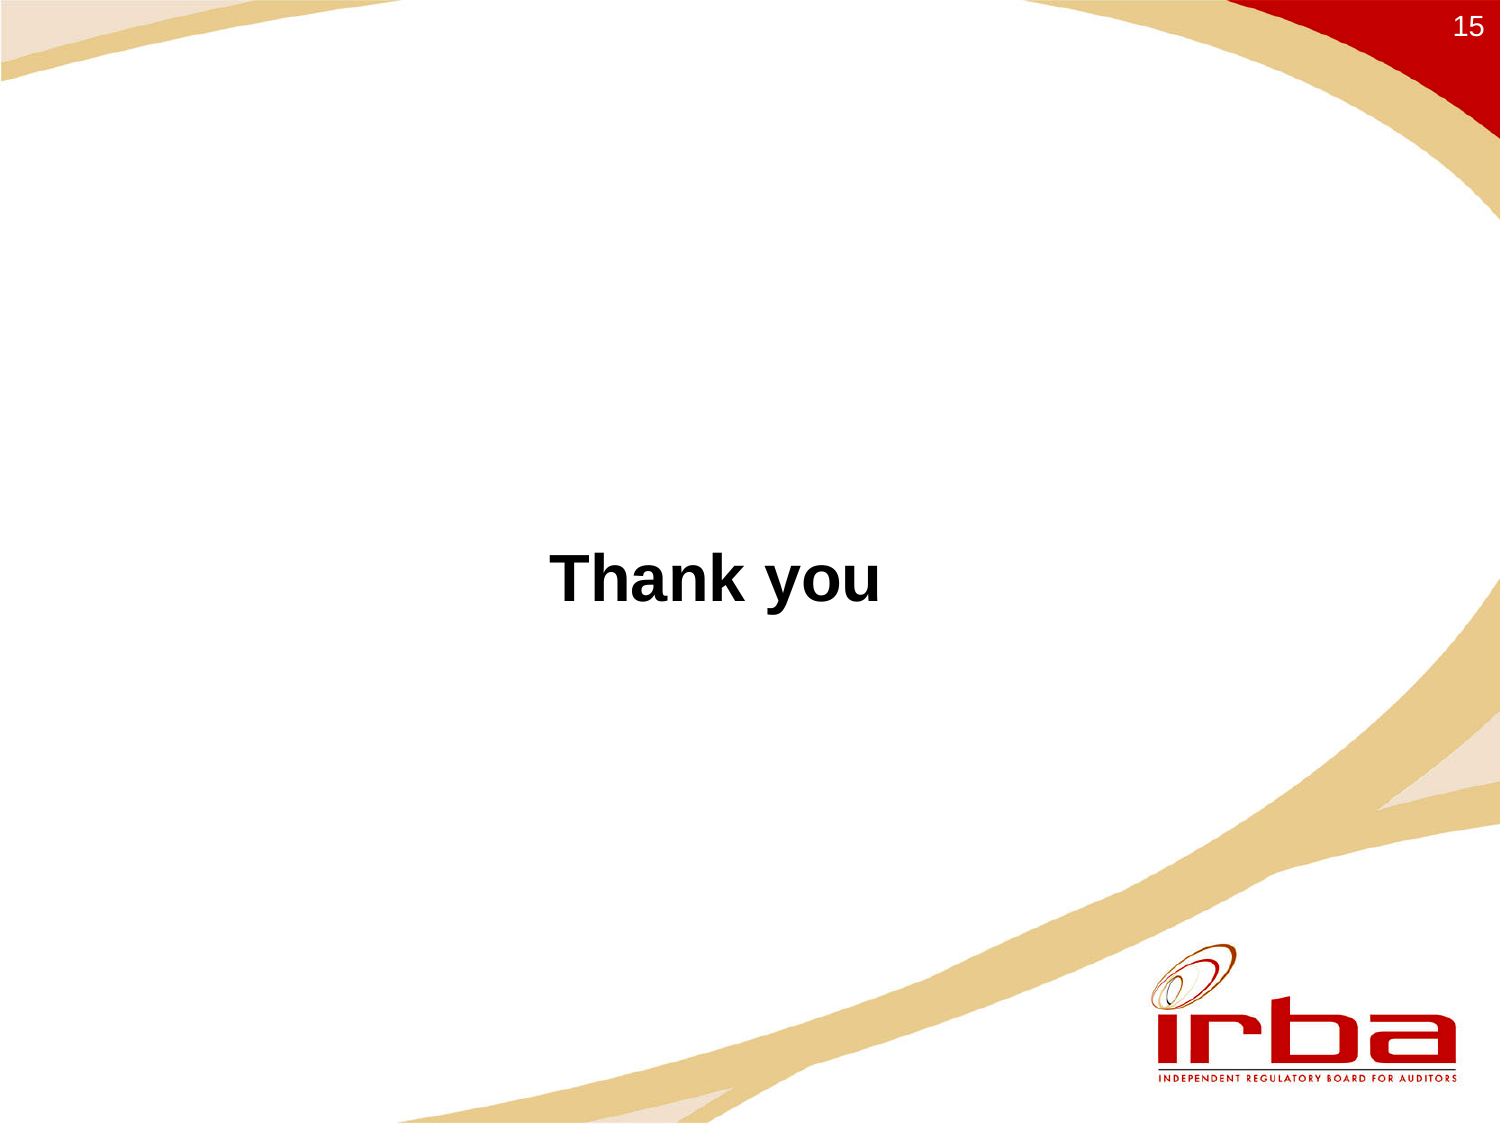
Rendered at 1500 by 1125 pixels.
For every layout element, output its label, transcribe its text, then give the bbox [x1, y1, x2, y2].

picture [0, 0, 1500, 1125]
slide_number 15 [1359, 0, 1500, 79]
title Thank you [41, 55, 1392, 1095]
